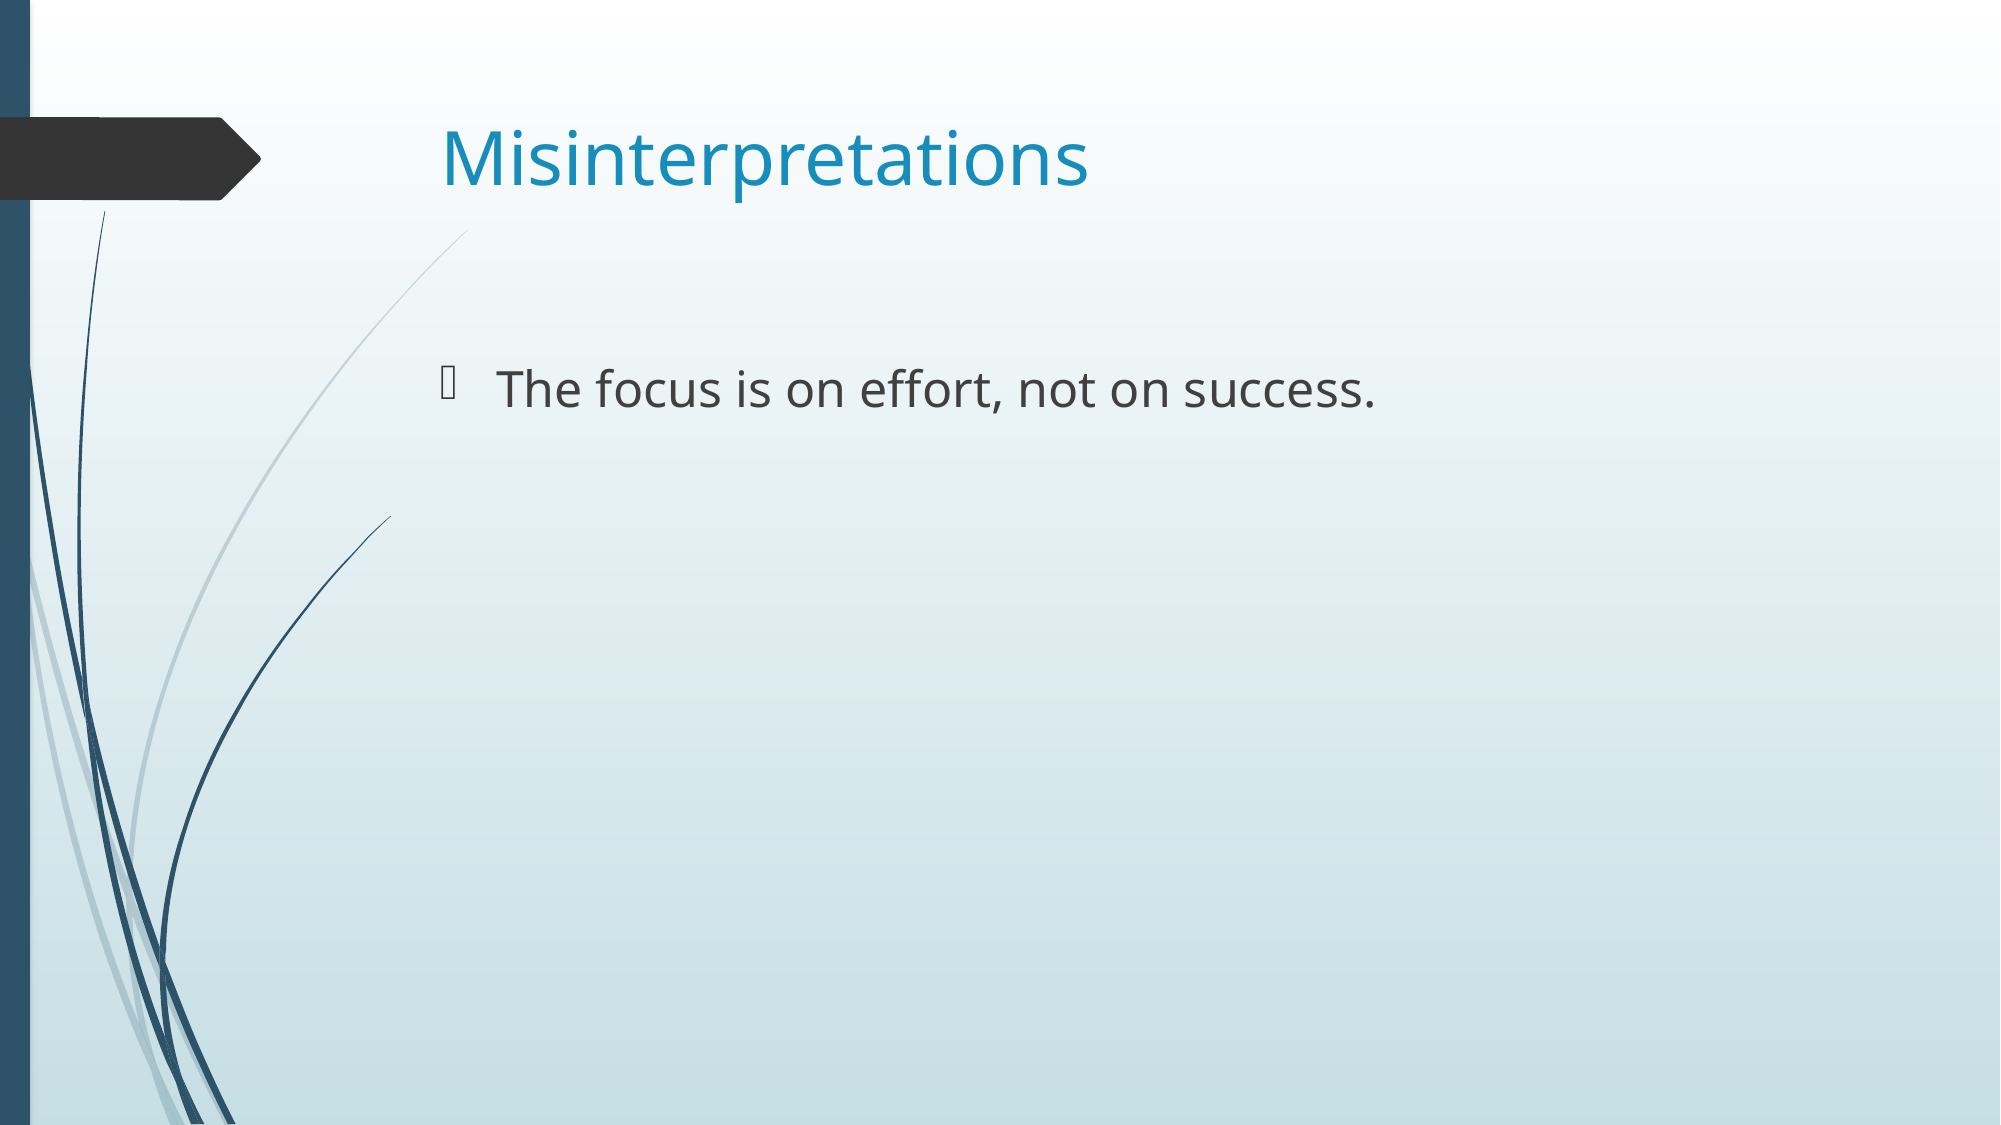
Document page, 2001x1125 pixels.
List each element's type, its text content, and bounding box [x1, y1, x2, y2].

list The focus is on effort, not on success. [424, 350, 1888, 970]
title Misinterpretations [425, 102, 1888, 313]
